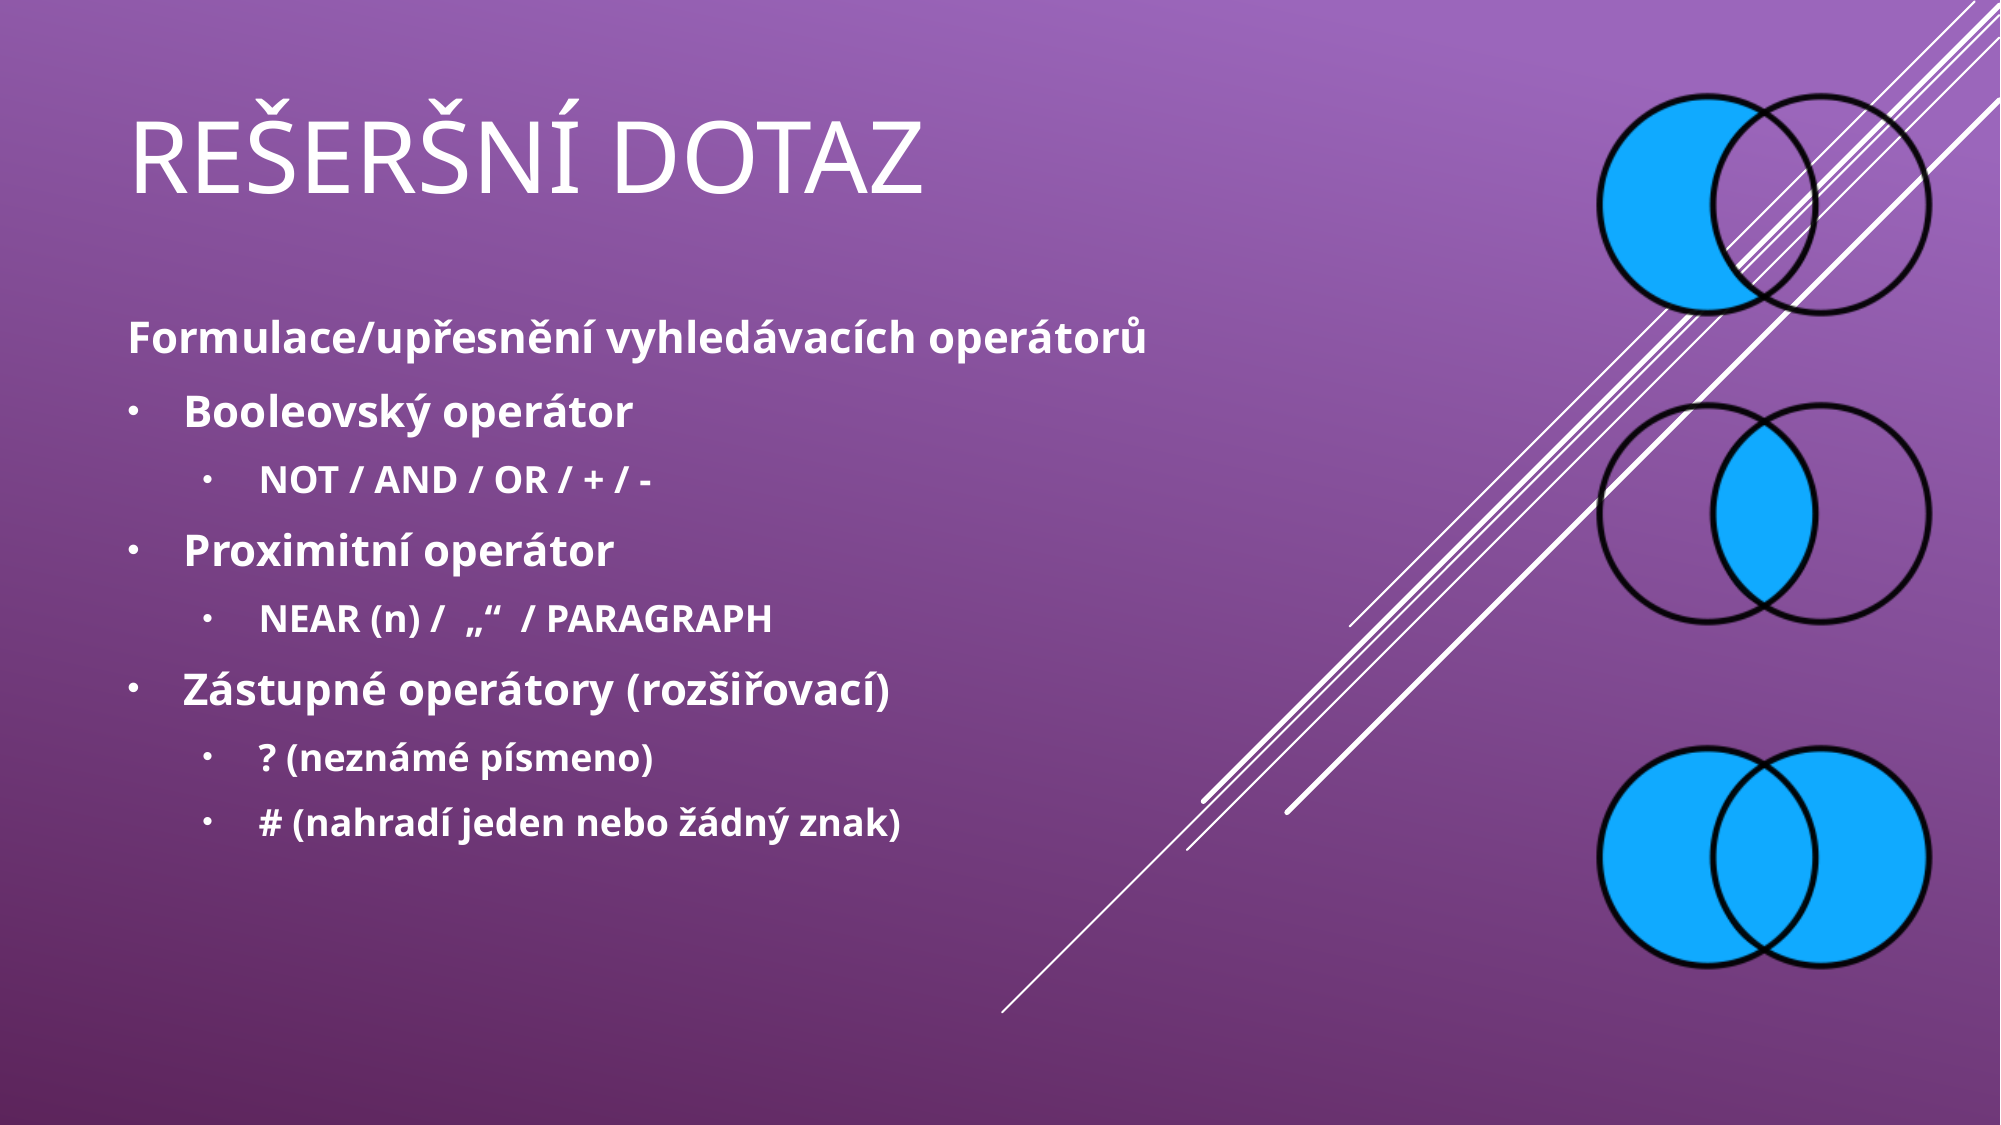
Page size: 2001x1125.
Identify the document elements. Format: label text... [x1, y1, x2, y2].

picture [1591, 399, 1937, 630]
picture [1591, 742, 1937, 973]
subtitle Formulace/upřesnění vyhledávacích operátorů Booleovský operátor NOT / AND / OR / + / - Proximitní operátor NEAR (n) / „“ / PARAGRAPH Zástupné operátory (rozšiřovací) ? (neznámé písmeno) # (nahradí jeden nebo žádný znak) [112, 302, 1943, 1093]
picture [1591, 90, 1937, 321]
title Rešeršní dotaz [112, 31, 1425, 221]
